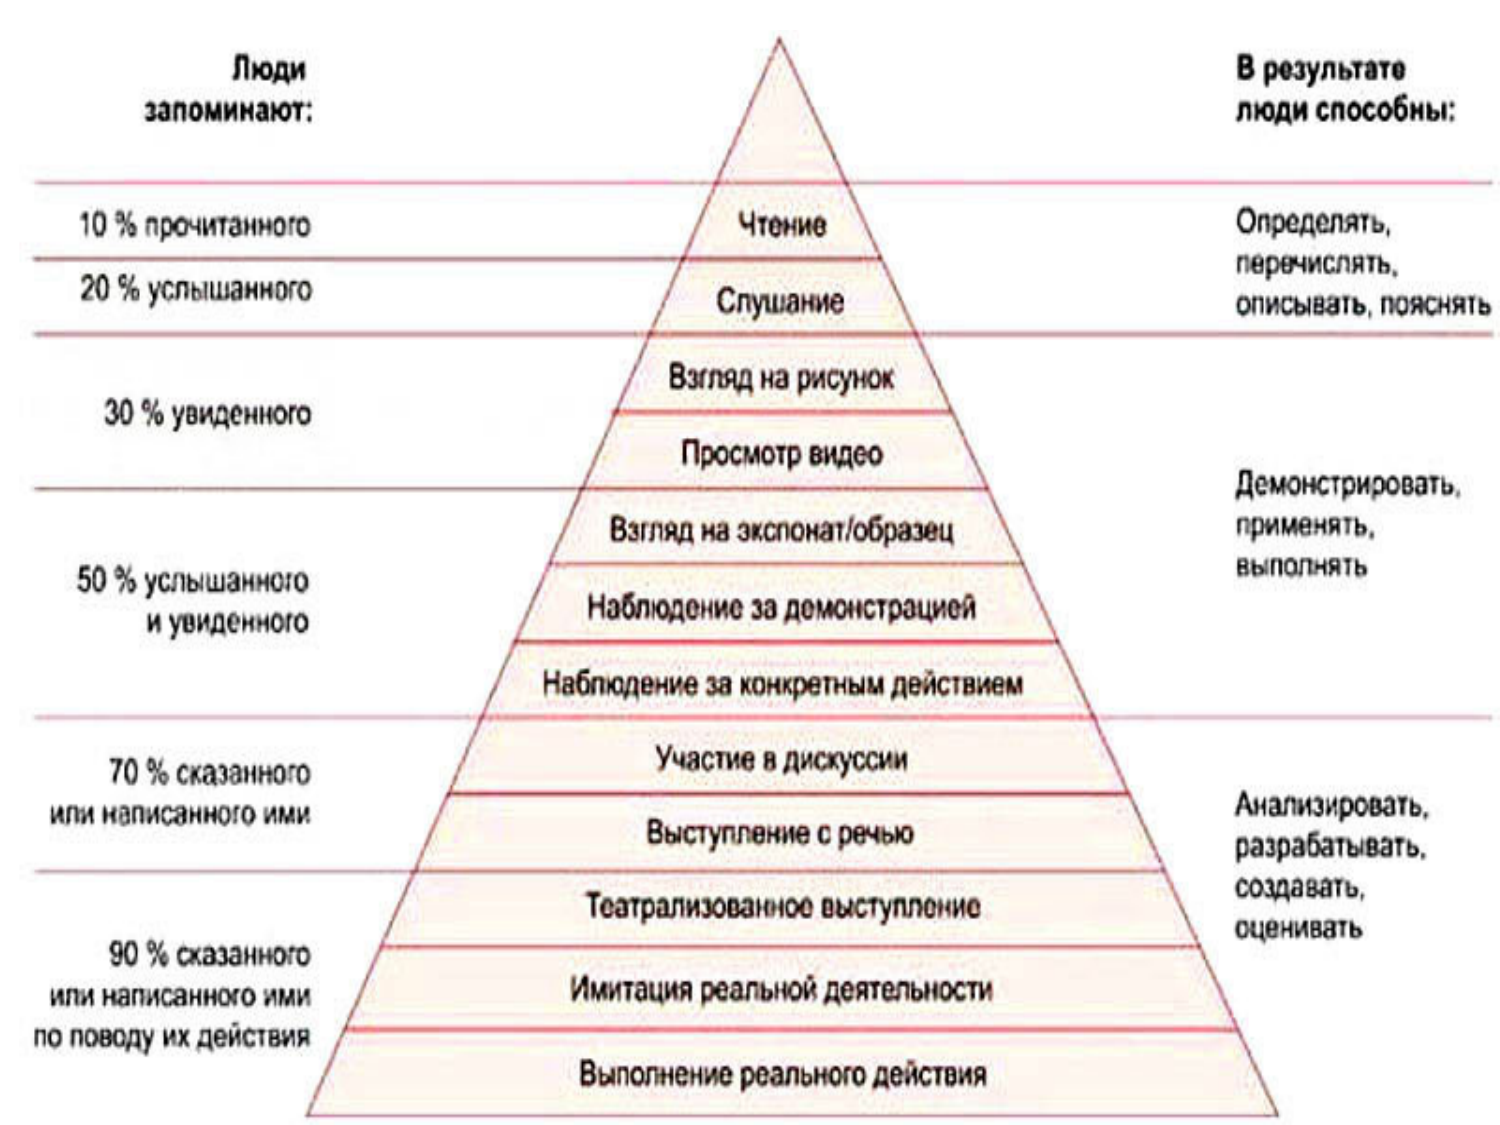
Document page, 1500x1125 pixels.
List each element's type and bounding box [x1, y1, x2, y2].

list [0, 30, 1500, 1125]
